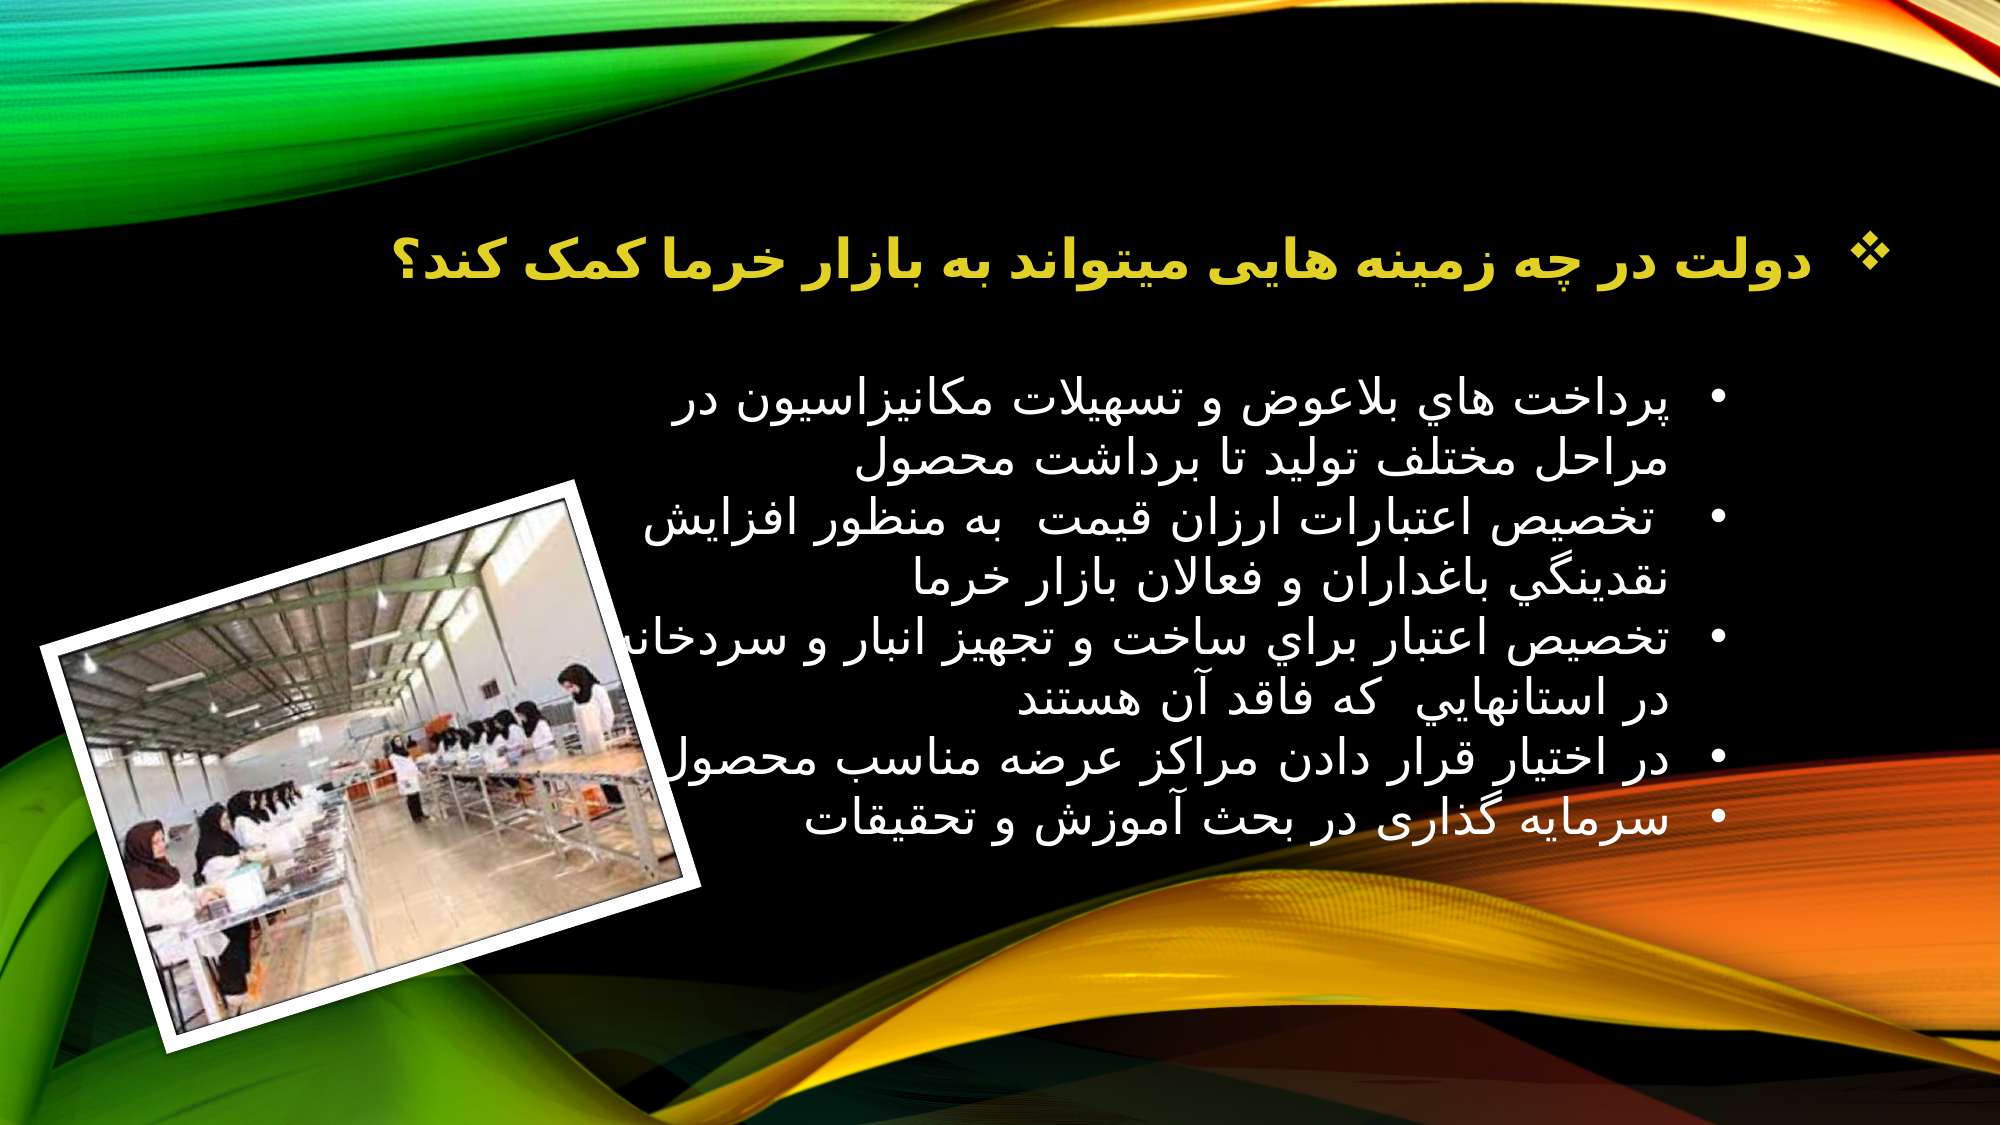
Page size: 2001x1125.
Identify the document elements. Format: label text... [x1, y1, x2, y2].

text_box ﭘﺮداﺧﺖ ﻫﺎي ﺑﻼﻋﻮض و ﺗﺴﻬﻴﻼت ﻣﻜﺎﻧﻴﺰاﺳﻴﻮن در ﻣﺮاﺣﻞ ﻣﺨﺘﻠﻒ ﺗﻮﻟﻴﺪ ﺗﺎ ﺑﺮداﺷﺖ ﻣﺤﺼﻮل ﺗﺨﺼﻴﺺ اﻋﺘﺒﺎرات ارزان ﻗﻴﻤﺖ به ﻣﻨﻈﻮر اﻓﺰاﻳﺶ ﻧﻘﺪﻳﻨﮕﻲ ﺑﺎﻏﺪاران و ﻓﻌﺎﻻن ﺑﺎزار ﺧﺮﻣﺎ ﺗﺨﺼﻴﺺ اﻋﺘﺒﺎر ﺑﺮاي ﺳﺎﺧﺖ و ﺗﺠﻬﻴﺰ اﻧﺒﺎر و ﺳﺮدﺧﺎﻧﻪ در اﺳﺘﺎﻧﻬﺎﻳﻲ ﻛﻪ ﻓﺎﻗﺪ آن ﻫﺴﺘﻨﺪ در اﺧﺘﻴﺎر ﻗﺮار دادن ﻣﺮاﻛﺰ ﻋﺮﺿﻪ ﻣﻨﺎﺳﺐ ﻣﺤﺼﻮل ﺳﺮﻣﺎیه گذاری در بحث آموزش و تحقیقات [571, 357, 1742, 853]
picture [0, 499, 2000, 1125]
title دولت در چه زمینه هایی میتواند به بازار خرما کمک کند؟ [347, 184, 1898, 298]
picture [0, 0, 2000, 237]
